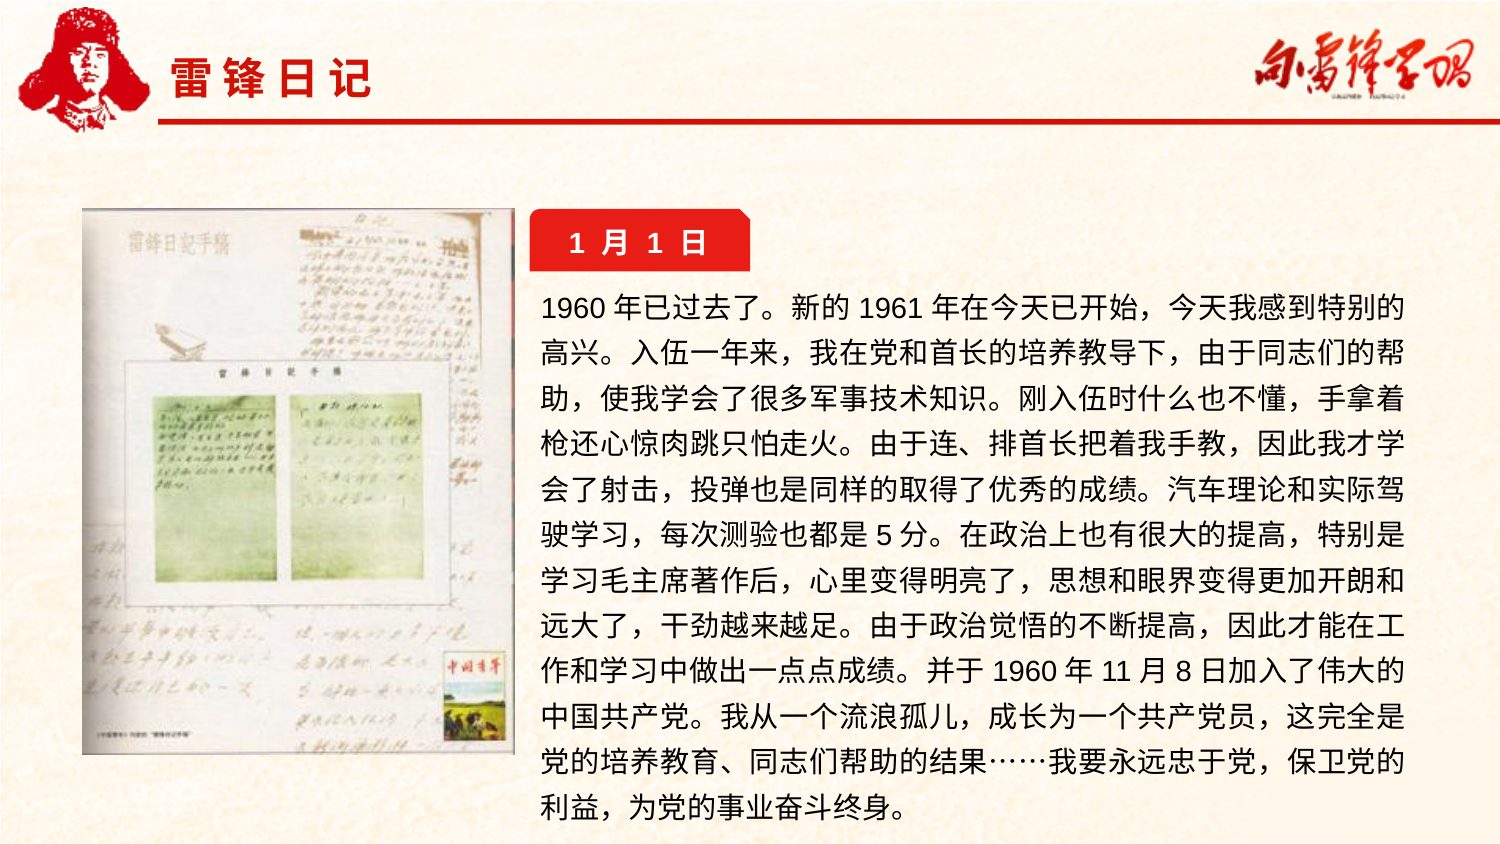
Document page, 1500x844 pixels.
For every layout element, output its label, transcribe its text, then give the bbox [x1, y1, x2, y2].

picture [0, 0, 1500, 844]
text_box 1月1日 [528, 207, 752, 273]
text_box [159, 118, 1207, 126]
text_box 雷锋日记 [159, 45, 632, 110]
text_box 1960年已过去了。新的1961年在今天已开始，今天我感到特别的高兴。入伍一年来，我在党和首长的培养教导下，由于同志们的帮助，使我学会了很多军事技术知识。刚入伍时什么也不懂，手拿着枪还心惊肉跳只怕走火。由于连、排首长把着我手教，因此我才学会了射击，投弹也是同样的取得了优秀的成绩。汽车理论和实际驾驶学习，每次测验也都是5分。在政治上也有很大的提高，特别是学习毛主席著作后，心里变得明亮了，思想和眼界变得更加开朗和远大了，干劲越来越足。由于政治觉悟的不断提高，因此才能在工作和学习中做出一点点成绩。并于1960年11月8日加入了伟大的中国共产党。我从一个流浪孤儿，成长为一个共产党员，这完全是党的培养教育、同志们帮助的结果……我要永远忠于党，保卫党的利益，为党的事业奋斗终身。 [529, 273, 1418, 830]
